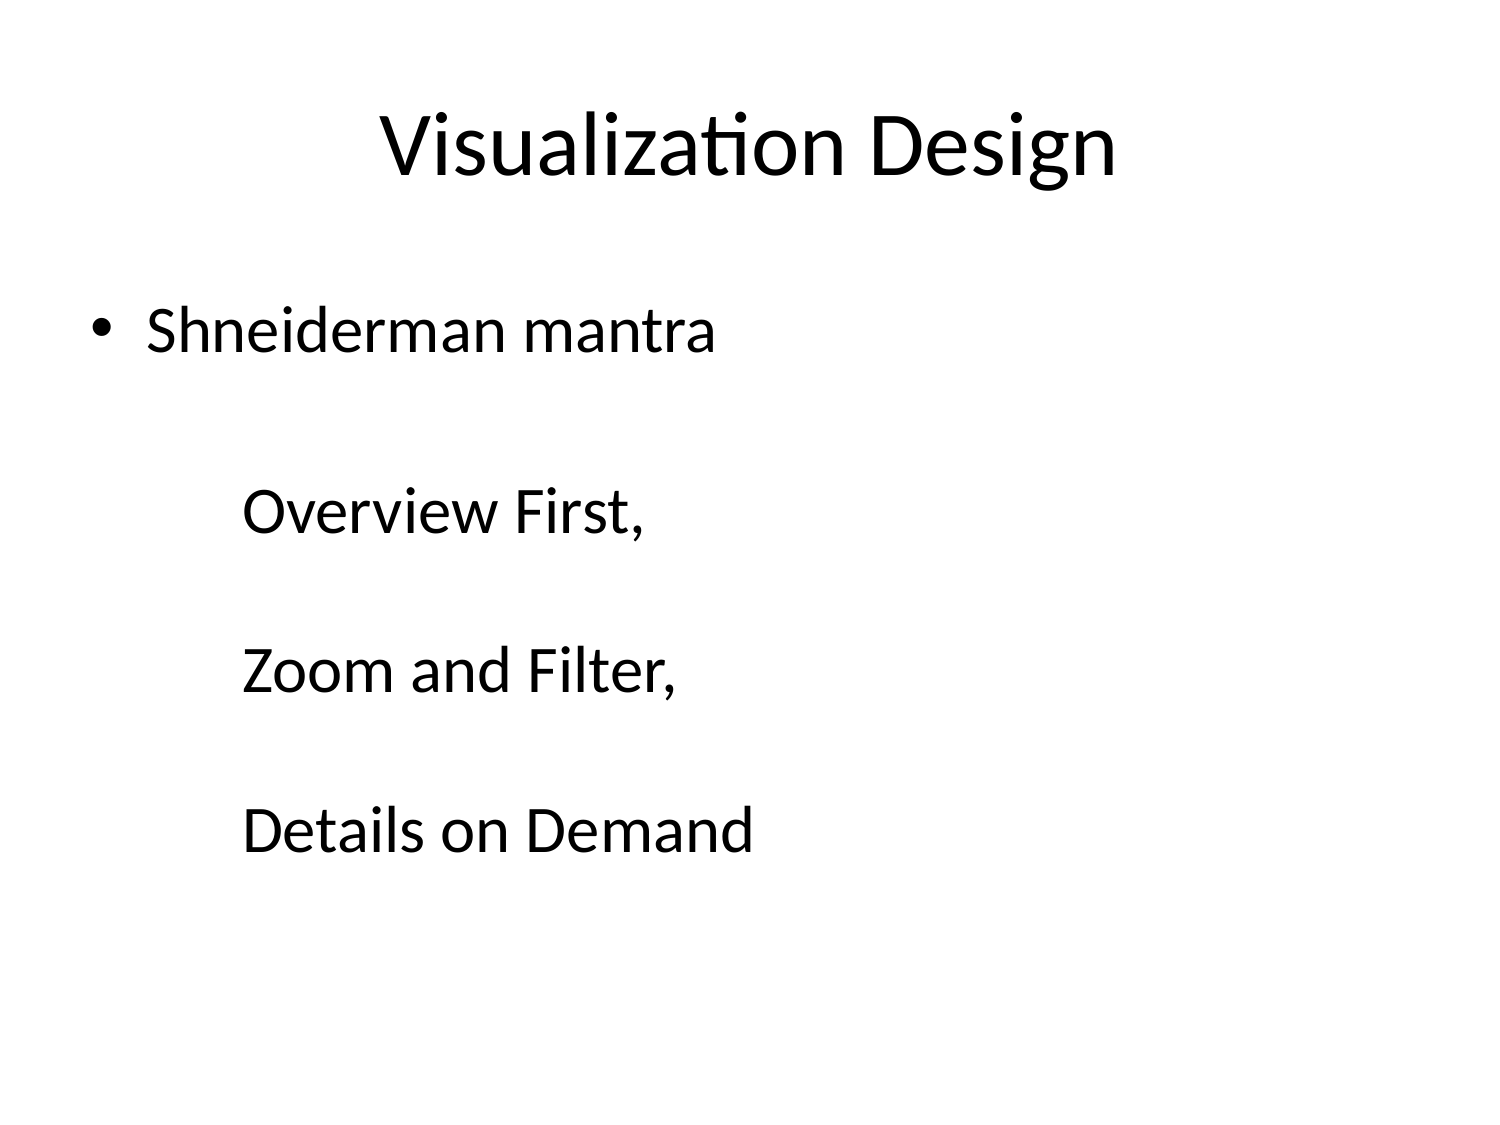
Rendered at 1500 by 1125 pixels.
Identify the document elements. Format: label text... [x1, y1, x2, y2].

title Visualization Design [75, 45, 1425, 233]
text_box Overview First, Zoom and Filter, Details on Demand [227, 458, 1297, 874]
list Shneiderman mantra [75, 262, 1425, 1005]
